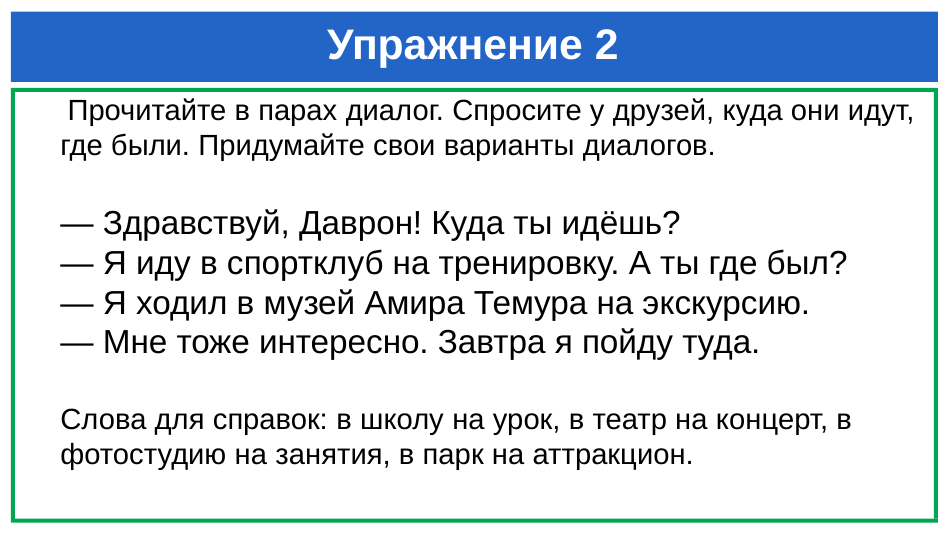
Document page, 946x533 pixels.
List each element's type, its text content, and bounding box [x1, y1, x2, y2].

title Упражнение 2 [49, 16, 897, 69]
list Прочитайте в парах диалог. Спросите у друзей, куда они идут, где были. Придумайте свои варианты диалогов. — Здравствуй, Даврон! Куда ты идёшь? — Я иду в спортклуб на тренировку. А ты где был? — Я ходил в музей Амира Темура на экскурсию. — Мне тоже интересно. Завтра я пойду туда. Слова для справок: в школу на урок, в театр на концерт, в фотостудию на занятия, в парк на аттракцион. [60, 91, 936, 501]
